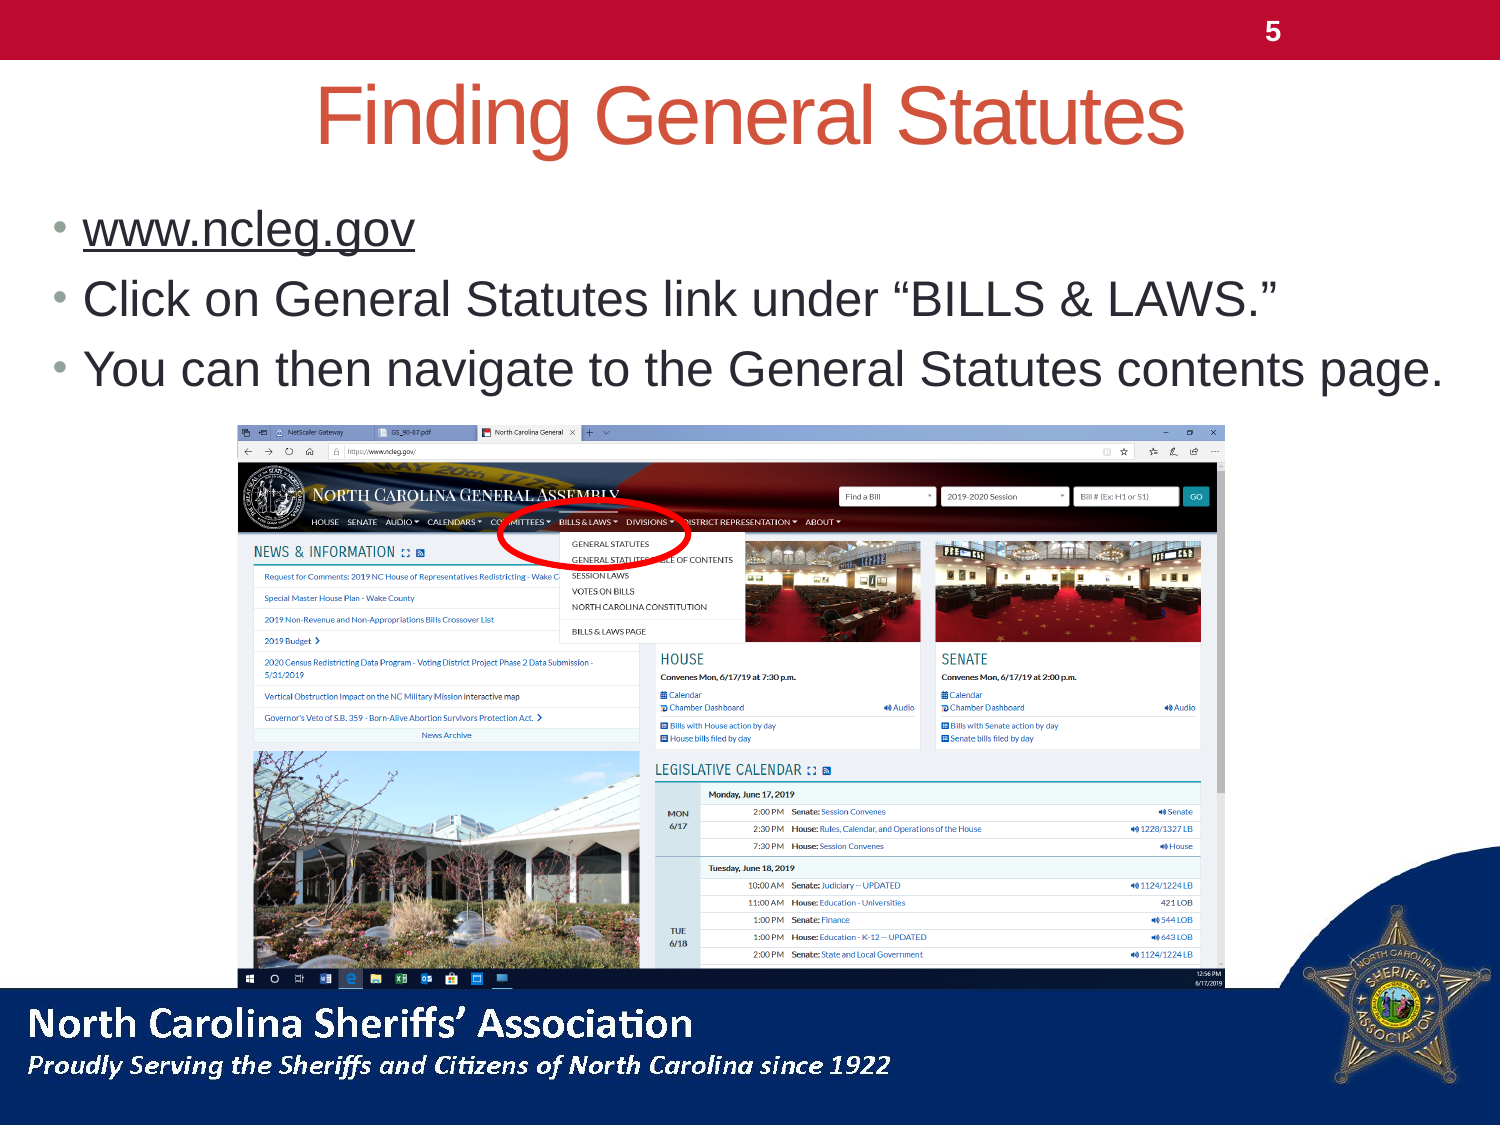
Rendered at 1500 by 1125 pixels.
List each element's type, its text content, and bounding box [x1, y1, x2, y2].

picture [0, 74, 1500, 1125]
list www.ncleg.gov Click on General Statutes link under “BILLS & LAWS.” You can then navigate to the General Statutes contents page. [37, 188, 1476, 989]
slide_number 5 [1250, 3, 1425, 57]
title Finding General Statutes [75, 29, 1426, 188]
